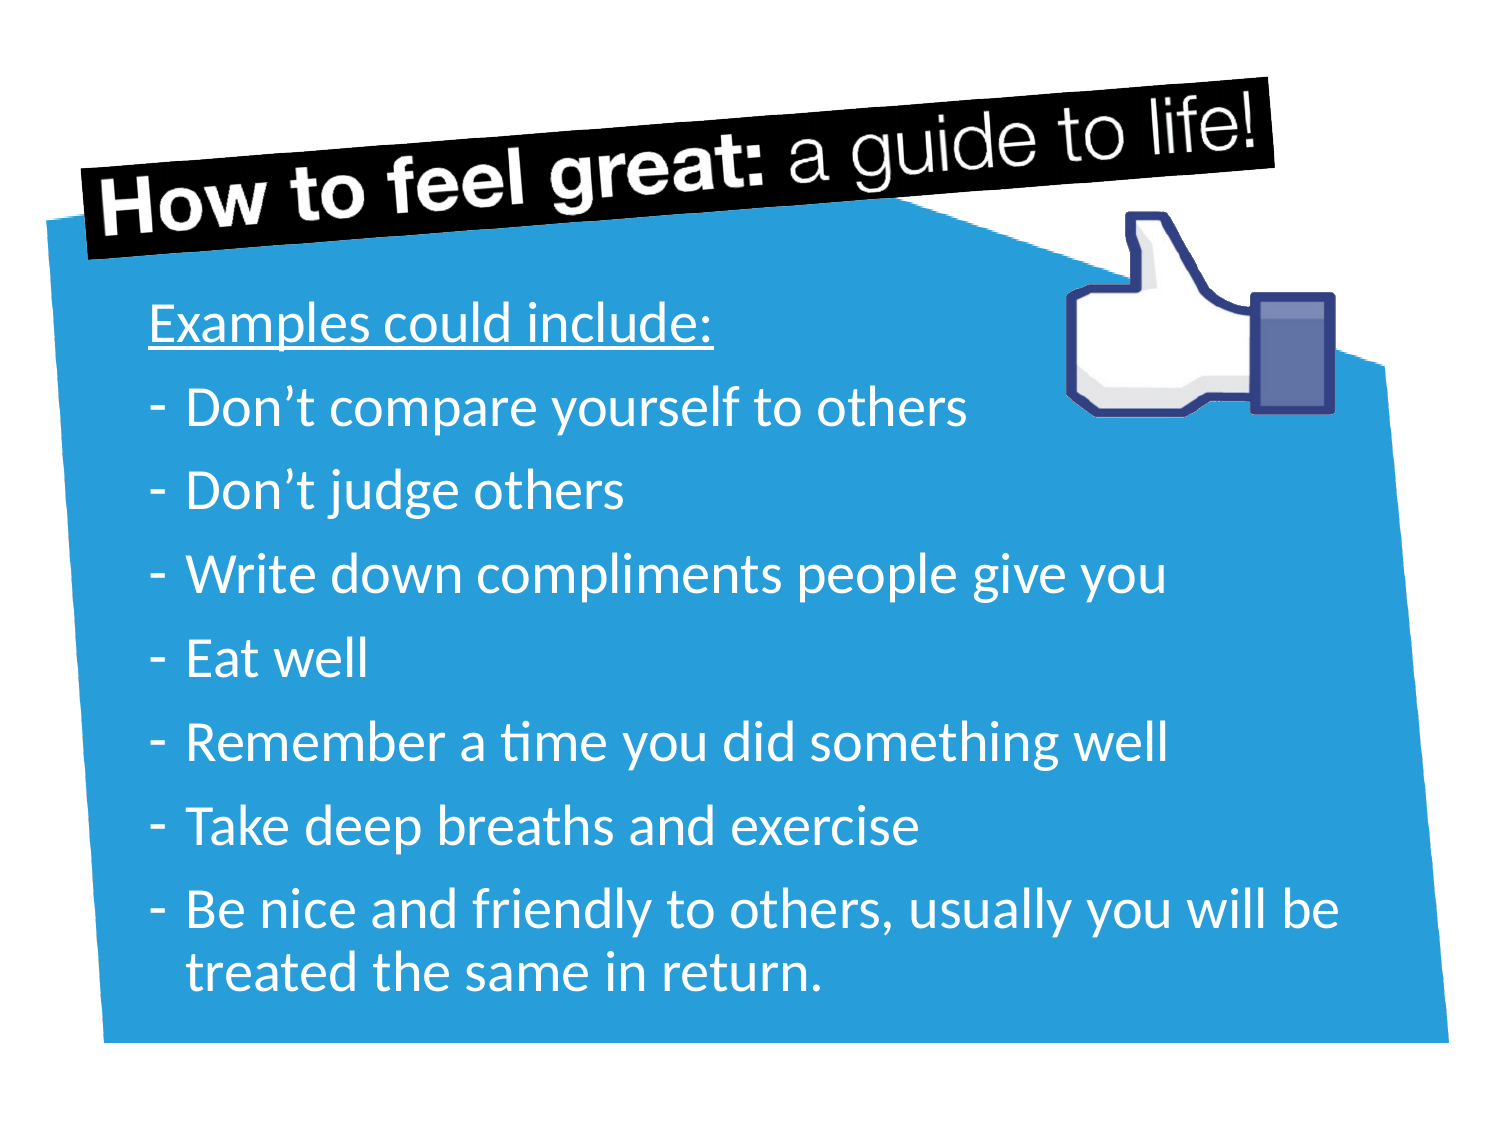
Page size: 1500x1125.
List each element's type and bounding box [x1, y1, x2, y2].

picture [46, 77, 1449, 1043]
